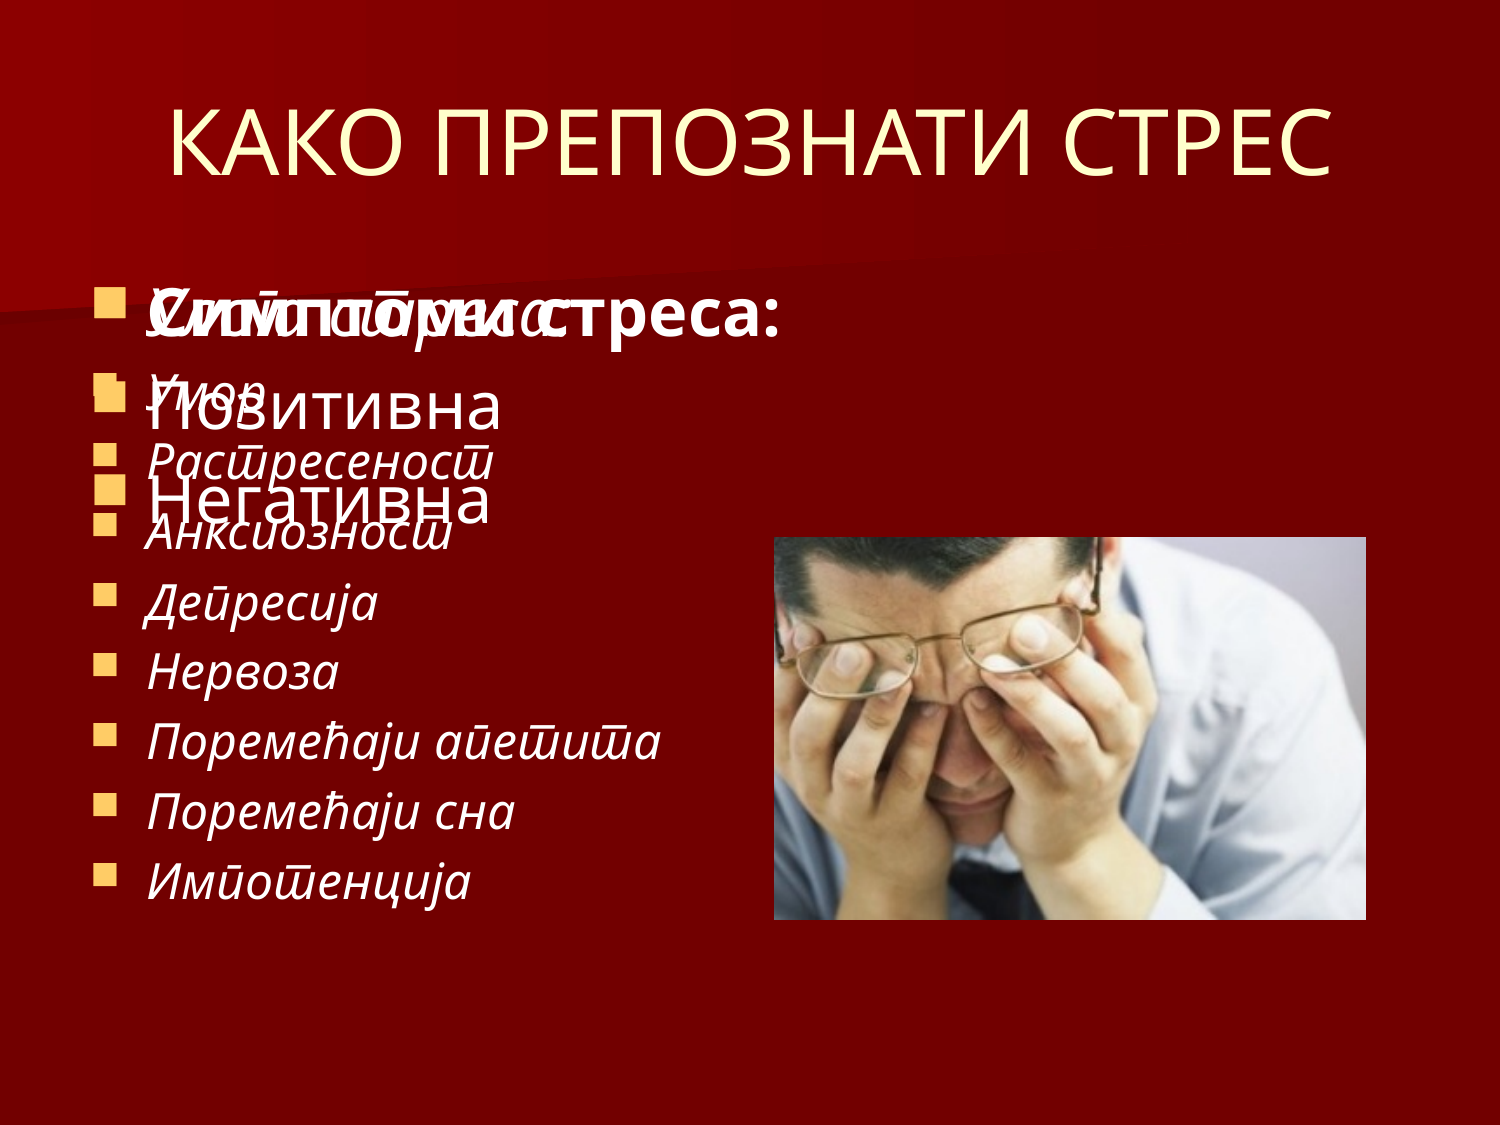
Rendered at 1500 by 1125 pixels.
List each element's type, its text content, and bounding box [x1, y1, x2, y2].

picture [774, 537, 1367, 920]
list Улога стреса: Позитивна Негативна [75, 262, 1425, 1000]
title КАКО ПРЕПОЗНАТИ СТРЕС [75, 45, 1425, 233]
